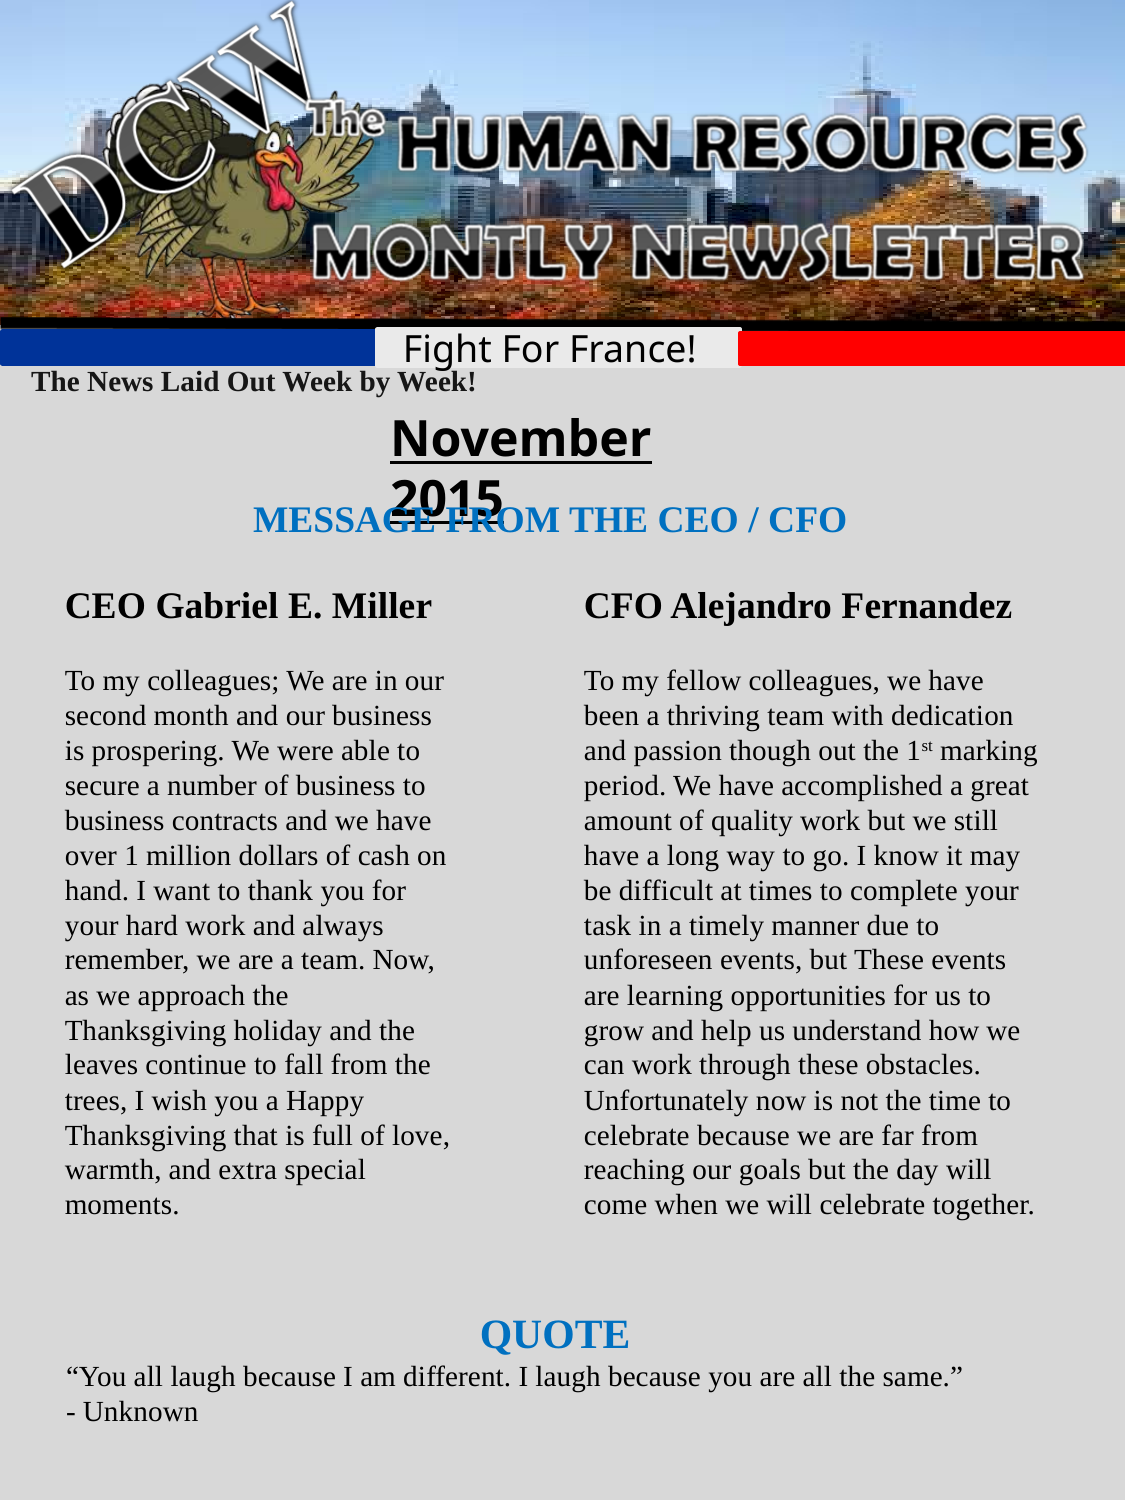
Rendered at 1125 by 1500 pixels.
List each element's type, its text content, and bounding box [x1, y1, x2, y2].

text_box QUOTE “You all laugh because I am different. I laugh because you are all the same.” - Unknown [51, 1299, 1060, 1435]
text_box November 2015 [375, 399, 750, 487]
picture [0, 0, 1125, 333]
text_box CEO Gabriel E. Miller To my colleagues; We are in our second month and our business is prospering. We were able to secure a number of business to business contracts and we have over 1 million dollars of cash on hand. I want to thank you for your hard work and always remember, we are a team. Now, as we approach the Thanksgiving holiday and the leaves continue to fall from the trees, I wish you a Happy Thanksgiving that is full of love, warmth, and extra special moments. [49, 573, 473, 1228]
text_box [2, 316, 1125, 379]
text_box Message from the CEO / CFO [238, 487, 872, 548]
text_box CFO Alejandro Fernandez To my fellow colleagues, we have been a thriving team with dedication and passion though out the 1st marking period. We have accomplished a great amount of quality work but we still have a long way to go. I know it may be difficult at times to complete your task in a timely manner due to unforeseen events, but These events are learning opportunities for us to grow and help us understand how we can work through these obstacles. Unfortunately now is not the time to celebrate because we are far from reaching our goals but the day will come when we will celebrate together. [569, 573, 1057, 1228]
text_box The News Laid Out Week by Week! [16, 386, 530, 405]
